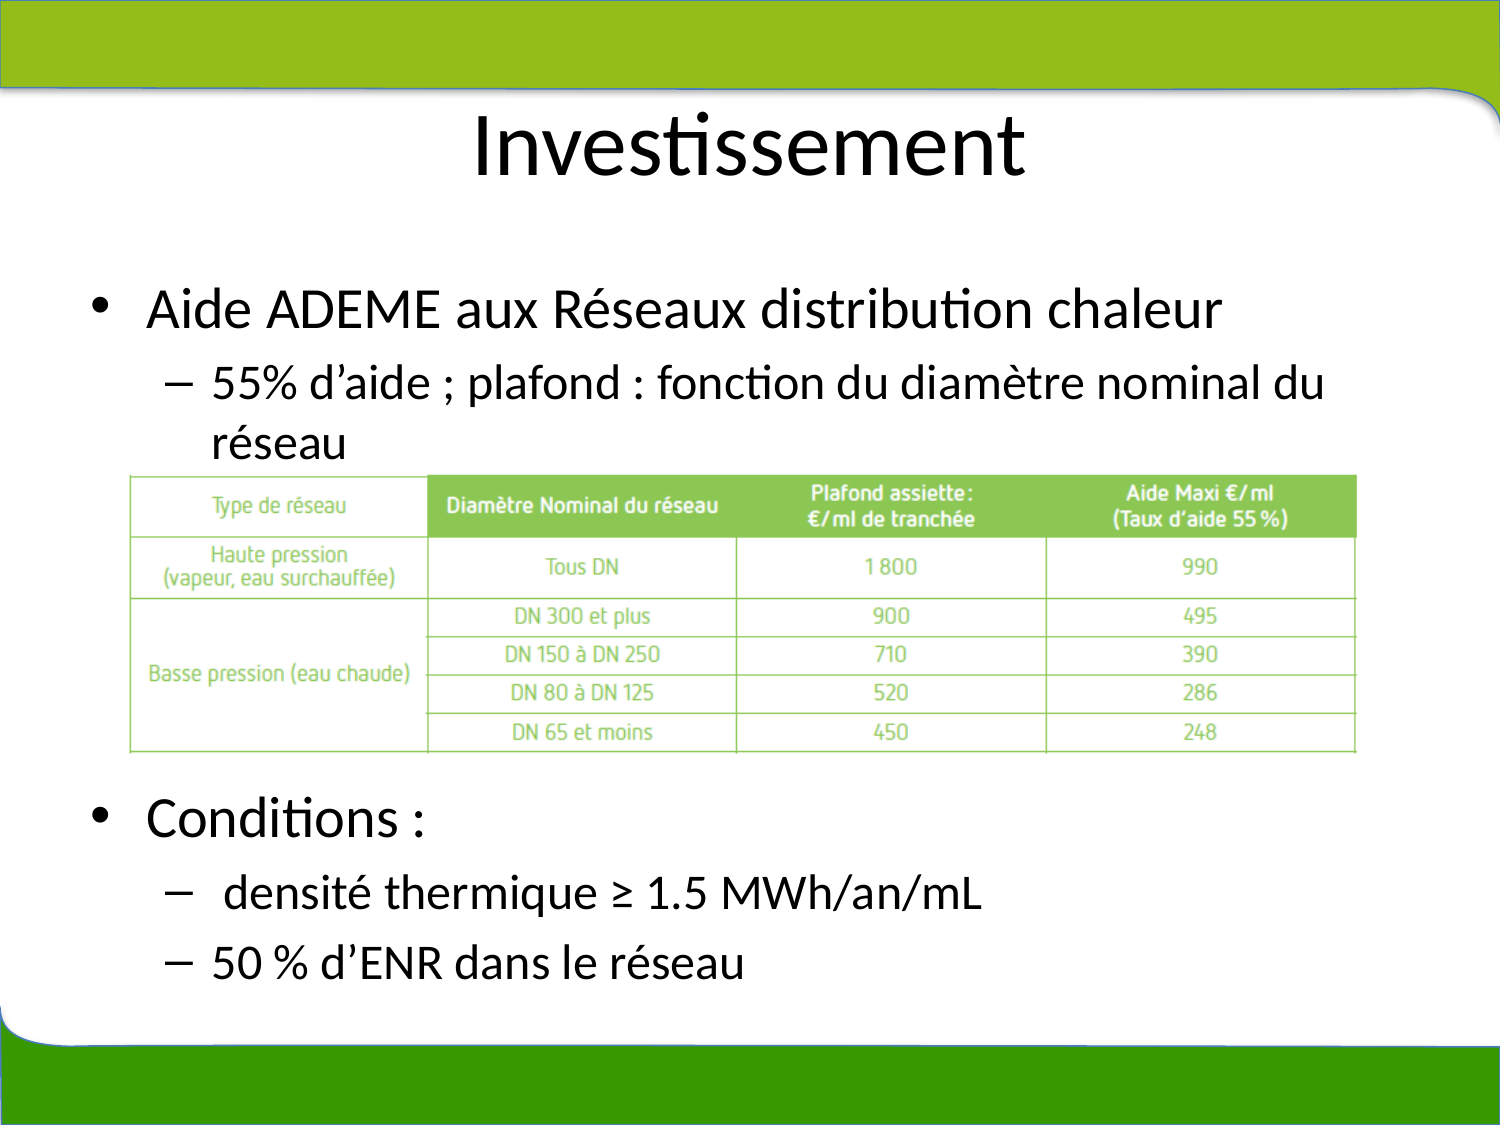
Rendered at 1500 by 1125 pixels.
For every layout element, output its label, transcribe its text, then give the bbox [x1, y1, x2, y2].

picture [123, 460, 1369, 763]
title Investissement [75, 45, 1425, 233]
list Aide ADEME aux Réseaux distribution chaleur 55% d’aide ; plafond : fonction du diamètre nominal du réseau Conditions : densité thermique ≥ 1.5 MWh/an/mL 50 % d’ENR dans le réseau [75, 262, 1425, 1005]
